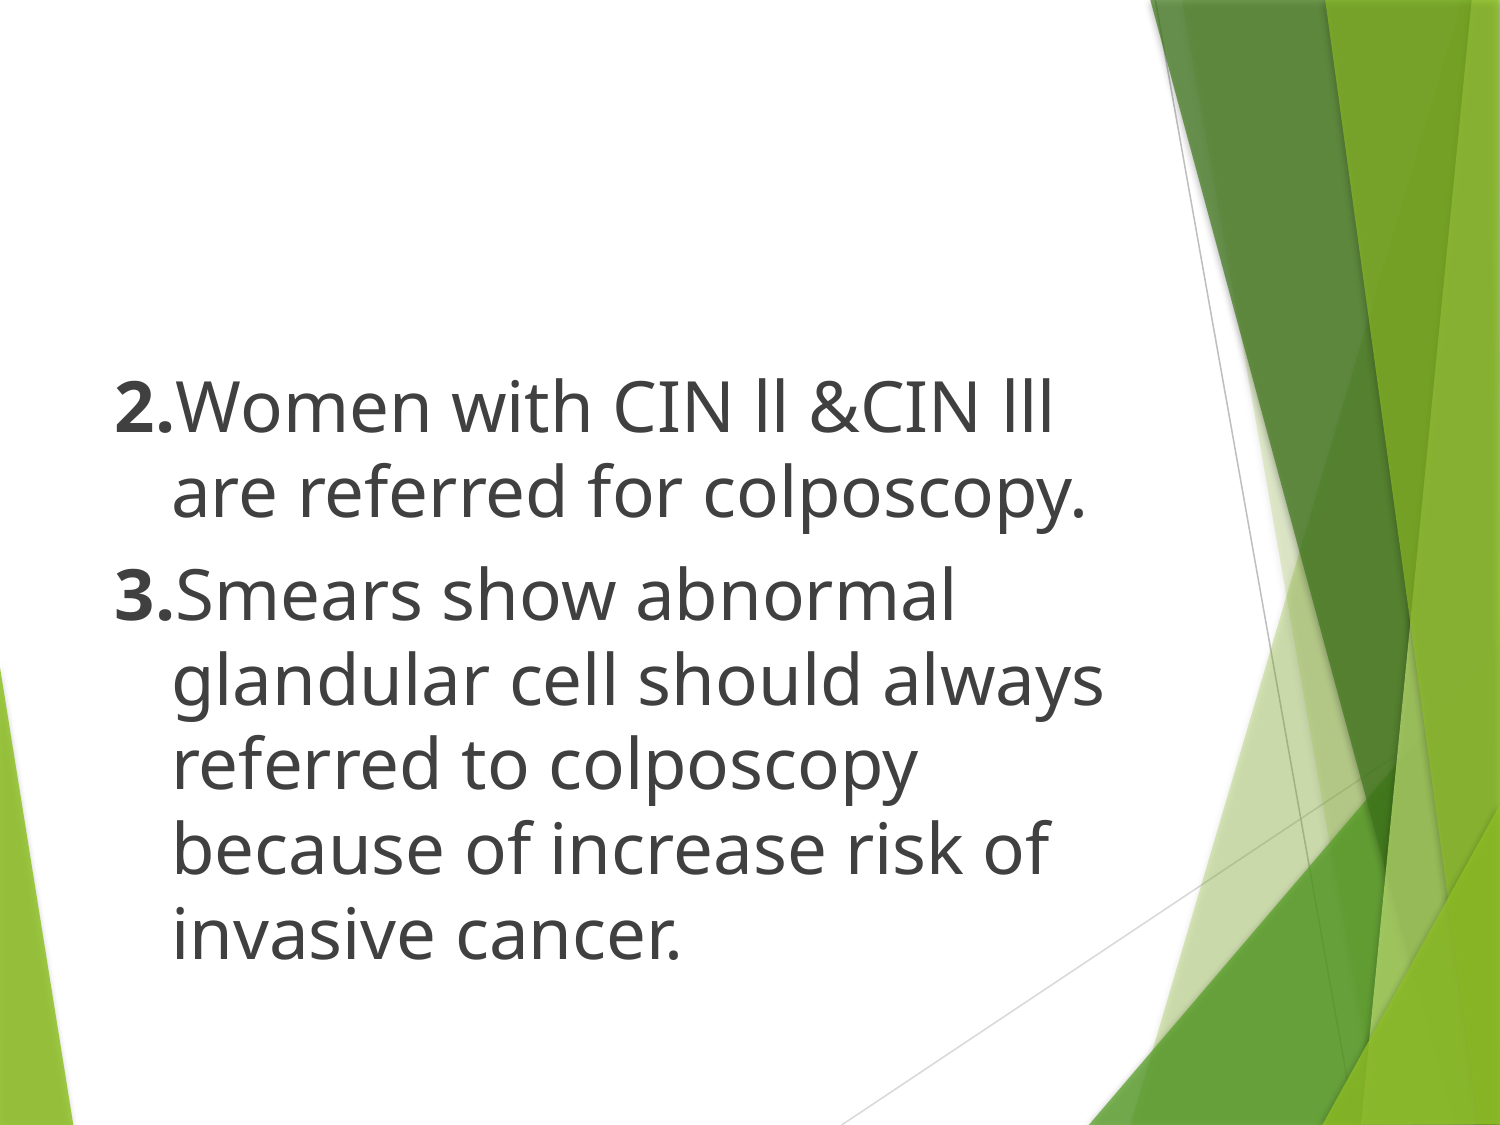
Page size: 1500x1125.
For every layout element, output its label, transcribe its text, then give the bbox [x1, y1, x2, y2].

list 2.Women with CIN ll &CIN lll are referred for colposcopy. 3.Smears show abnormal glandular cell should always referred to colposcopy because of increase risk of invasive cancer. [99, 354, 1142, 992]
